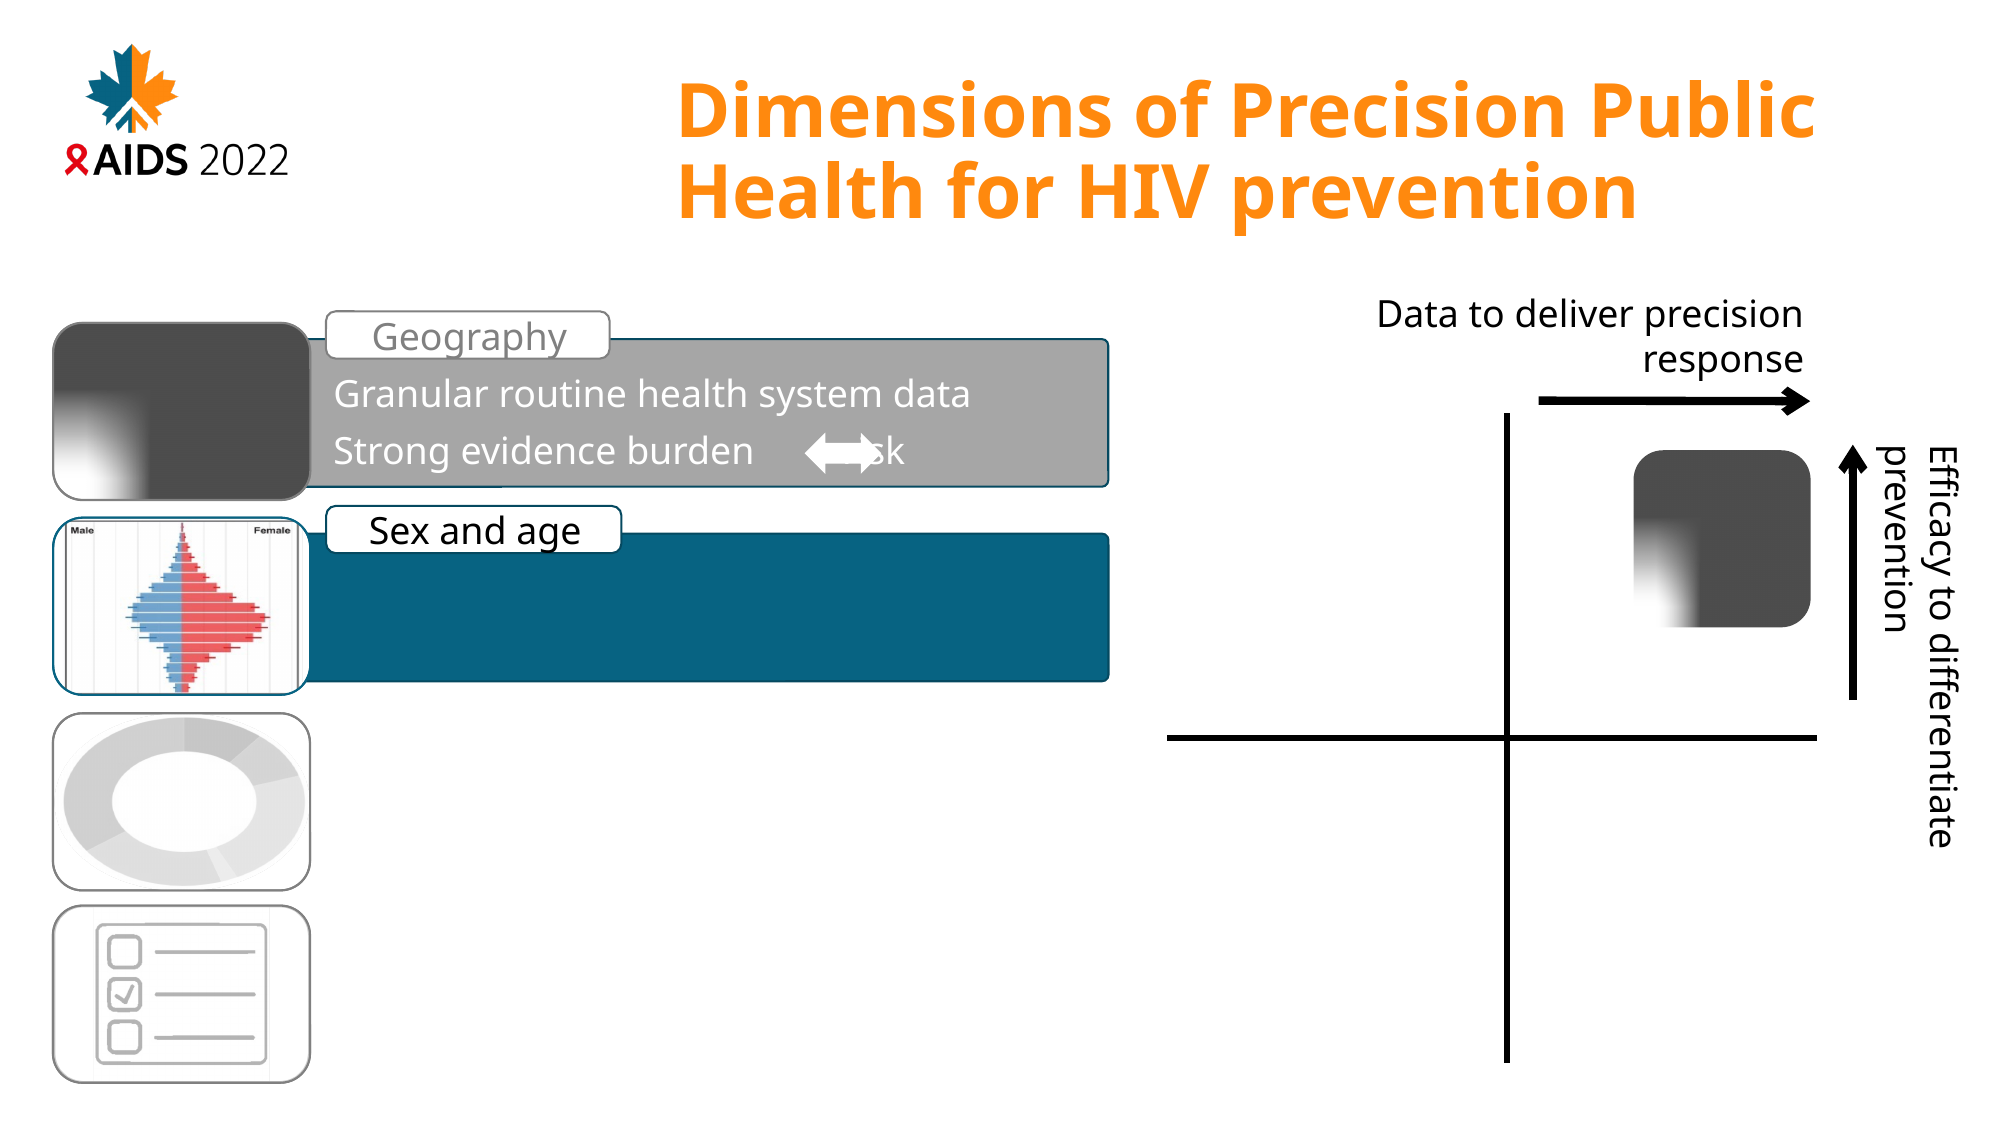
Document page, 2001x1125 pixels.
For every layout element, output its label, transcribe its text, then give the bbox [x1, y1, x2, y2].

text_box Geography [324, 310, 611, 360]
picture [41, 25, 308, 199]
text_box Efficacy to differentiate prevention [1870, 429, 1976, 906]
text_box [52, 516, 312, 696]
text_box Data to deliver precision response [1358, 282, 1820, 388]
text_box [51, 904, 312, 1084]
text_box [51, 712, 312, 892]
text_box Sex and age [325, 504, 623, 555]
text_box [52, 321, 312, 501]
text_box [803, 430, 883, 477]
text_box [307, 532, 1110, 683]
title Dimensions of Precision Public Health for HIV prevention [675, 72, 1928, 274]
text_box Granular routine health system data Strong evidence burden risk [307, 338, 1110, 488]
text_box [1632, 449, 1812, 629]
